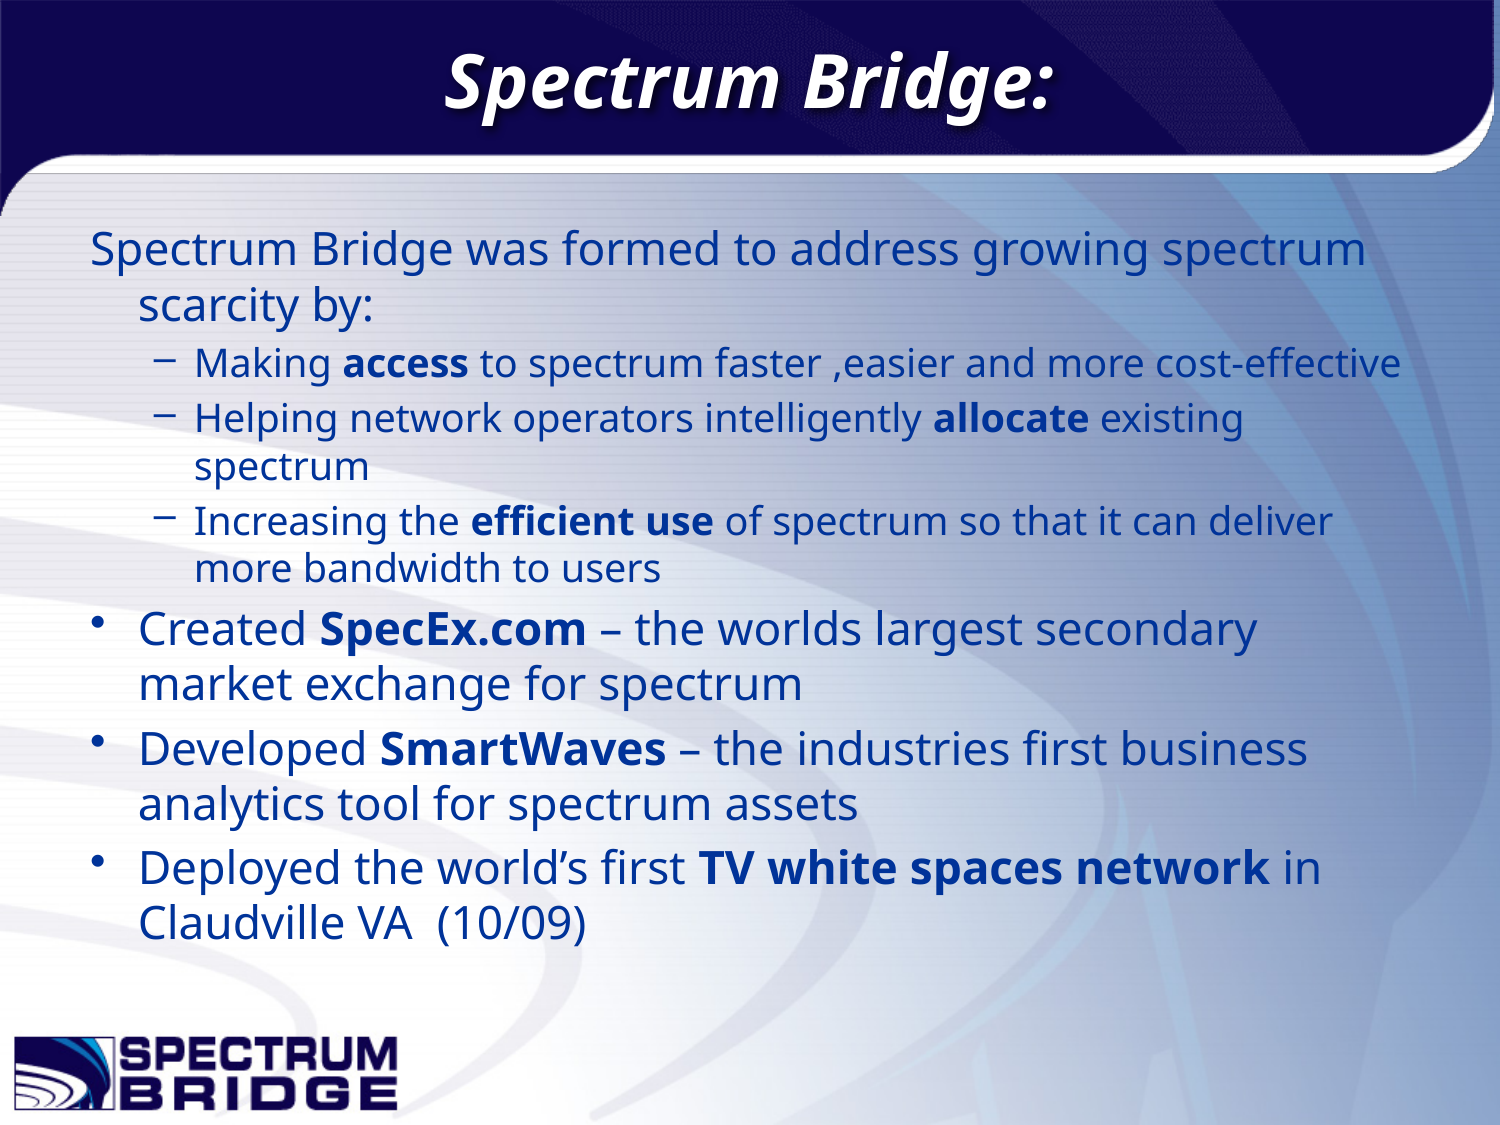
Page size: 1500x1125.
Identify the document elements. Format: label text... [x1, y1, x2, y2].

list Spectrum Bridge was formed to address growing spectrum scarcity by: Making access to spectrum faster ,easier and more cost-effective Helping network operators intelligently allocate existing spectrum Increasing the efficient use of spectrum so that it can deliver more bandwidth to users Created SpecEx.com – the worlds largest secondary market exchange for spectrum Developed SmartWaves – the industries first business analytics tool for spectrum assets Deployed the world’s first TV white spaces network in Claudville VA (10/09) [74, 212, 1426, 1006]
title Spectrum Bridge: [74, 7, 1426, 151]
picture [0, 0, 1500, 1125]
